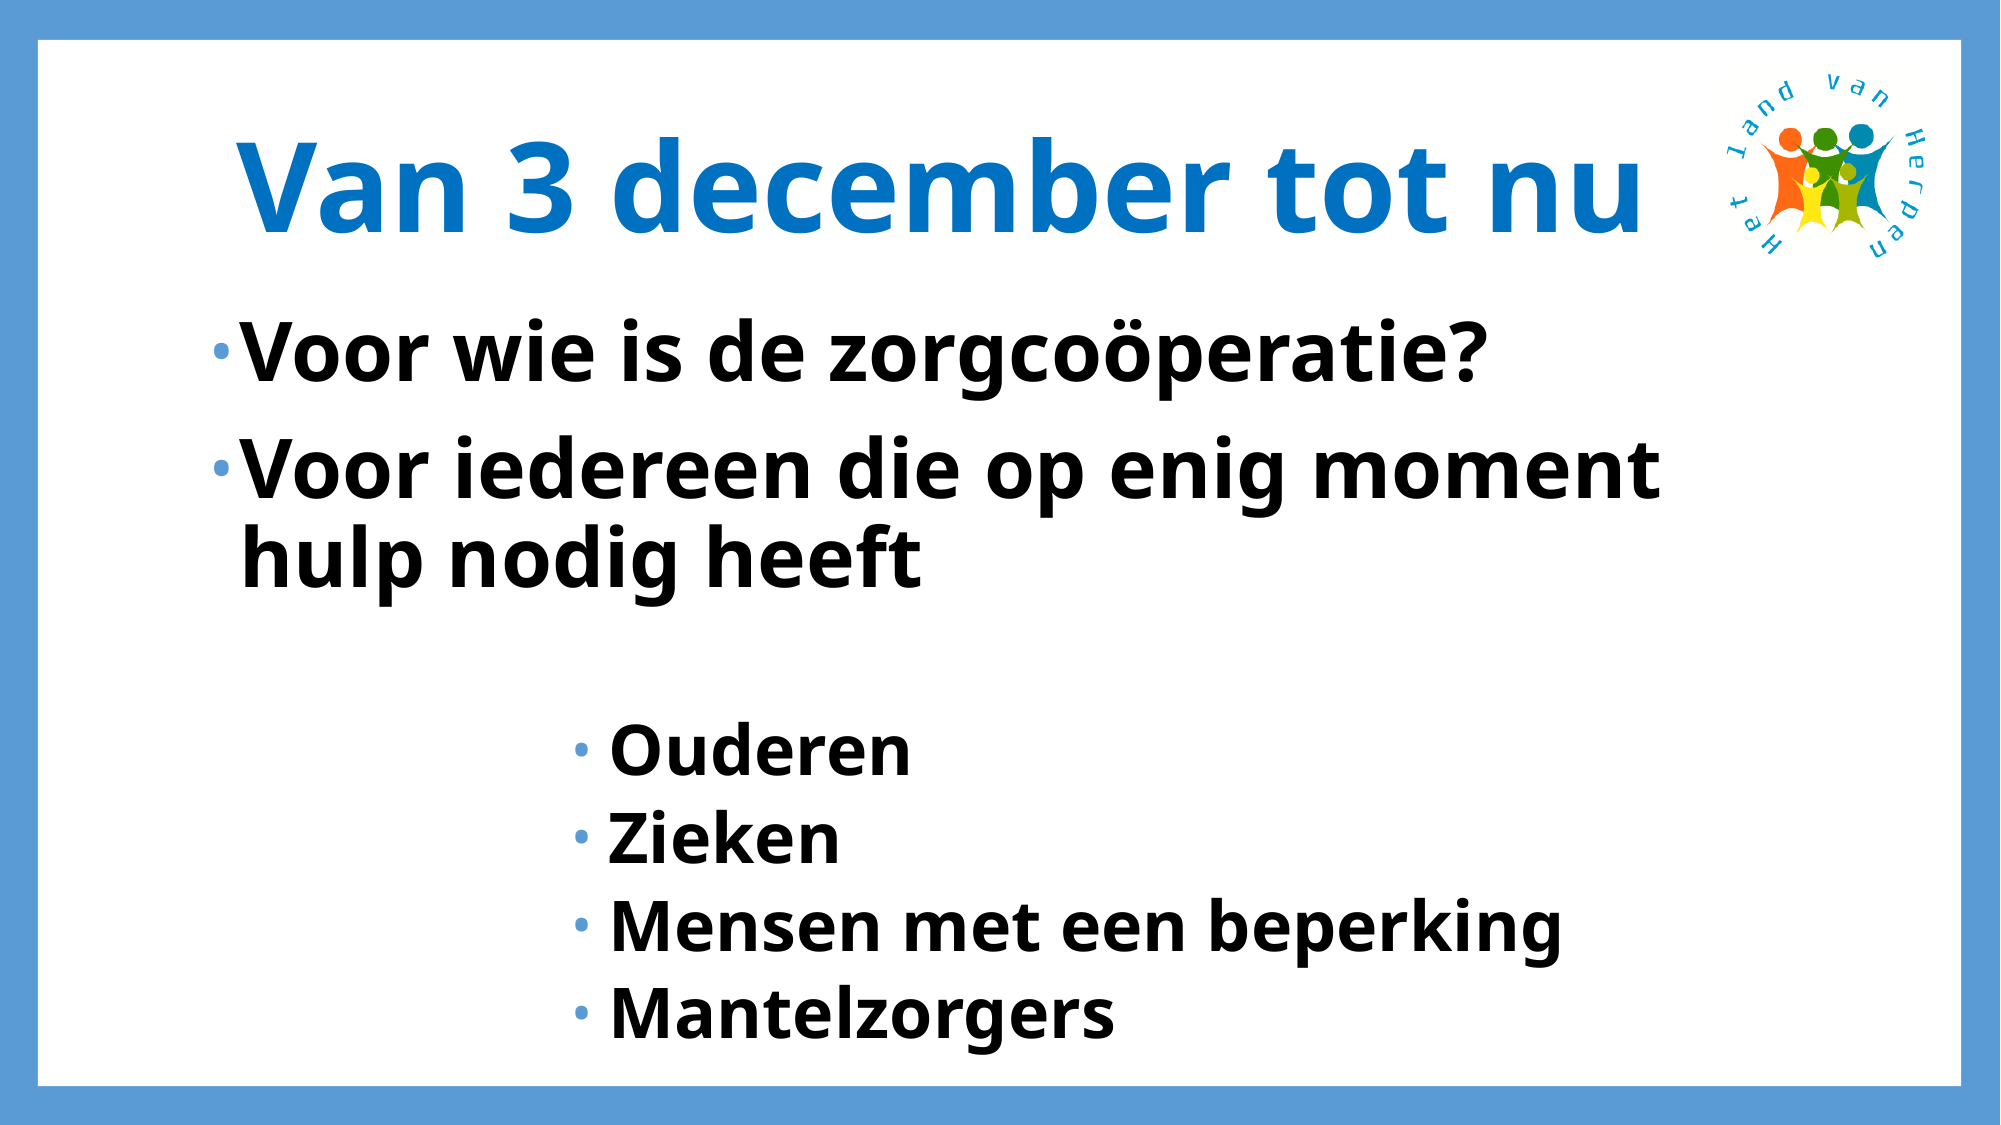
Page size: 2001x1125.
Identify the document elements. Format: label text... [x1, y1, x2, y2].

picture [1719, 68, 1929, 262]
title Van 3 december tot nu [129, 68, 1717, 225]
list Voor wie is de zorgcoöperatie? Voor iedereen die op enig moment hulp nodig heeft Ouderen Zieken Mensen met een beperking Mantelzorgers [187, 302, 1808, 1066]
